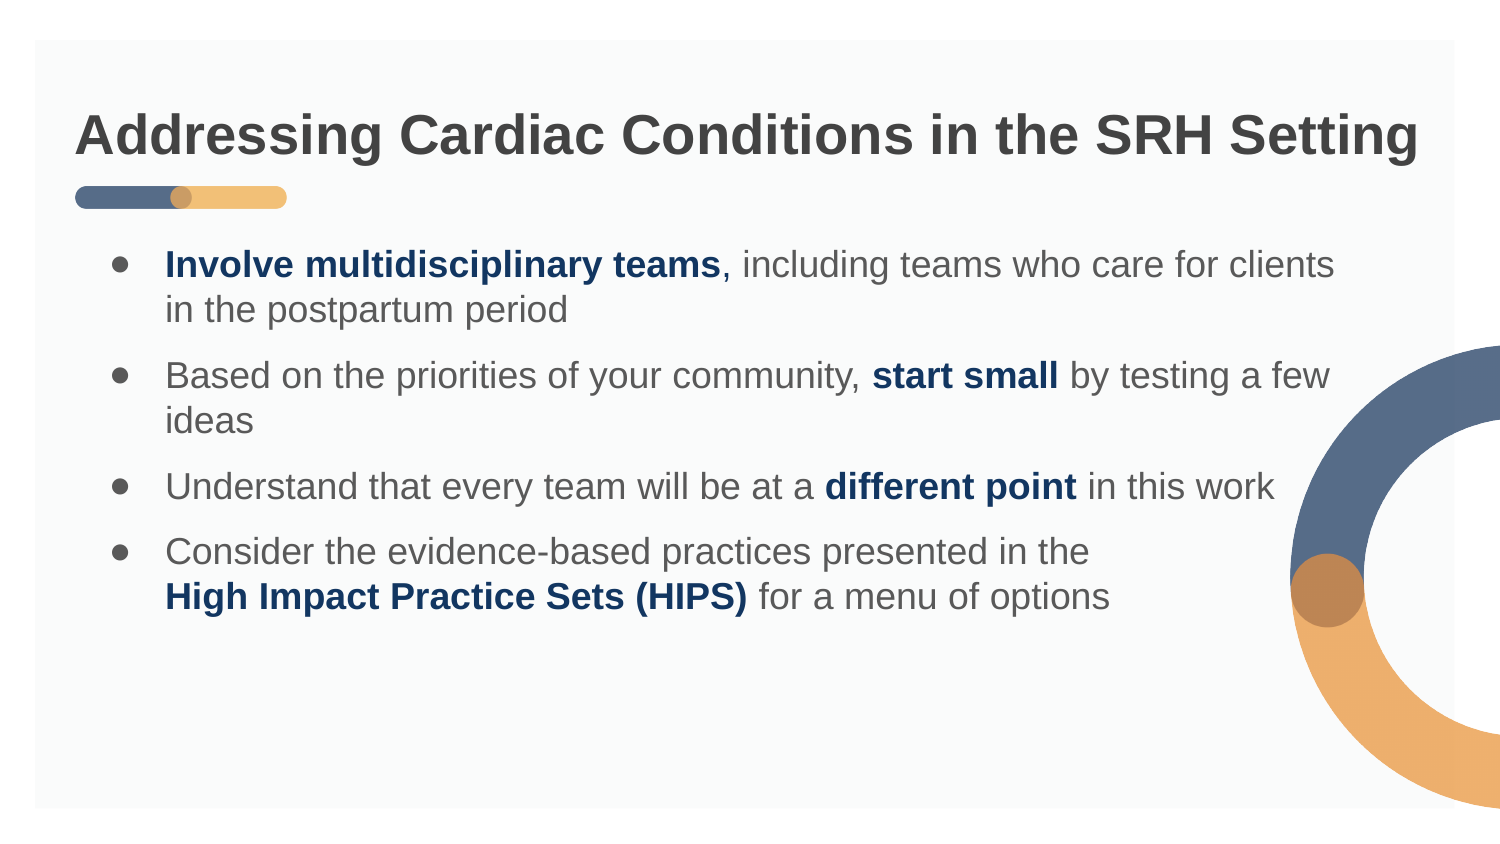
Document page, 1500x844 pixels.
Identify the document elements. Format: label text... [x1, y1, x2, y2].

picture [1290, 344, 1500, 810]
list Involve multidisciplinary teams, including teams who care for clients in the postpartum period Based on the priorities of your community, start small by testing a few ideas Understand that every team will be at a different point in this work Consider the evidence-based practices presented in the High Impact Practice Sets (HIPS) for a menu of options [75, 225, 1357, 787]
title Addressing Cardiac Conditions in the SRH Setting [59, 83, 1458, 178]
picture [75, 186, 287, 209]
